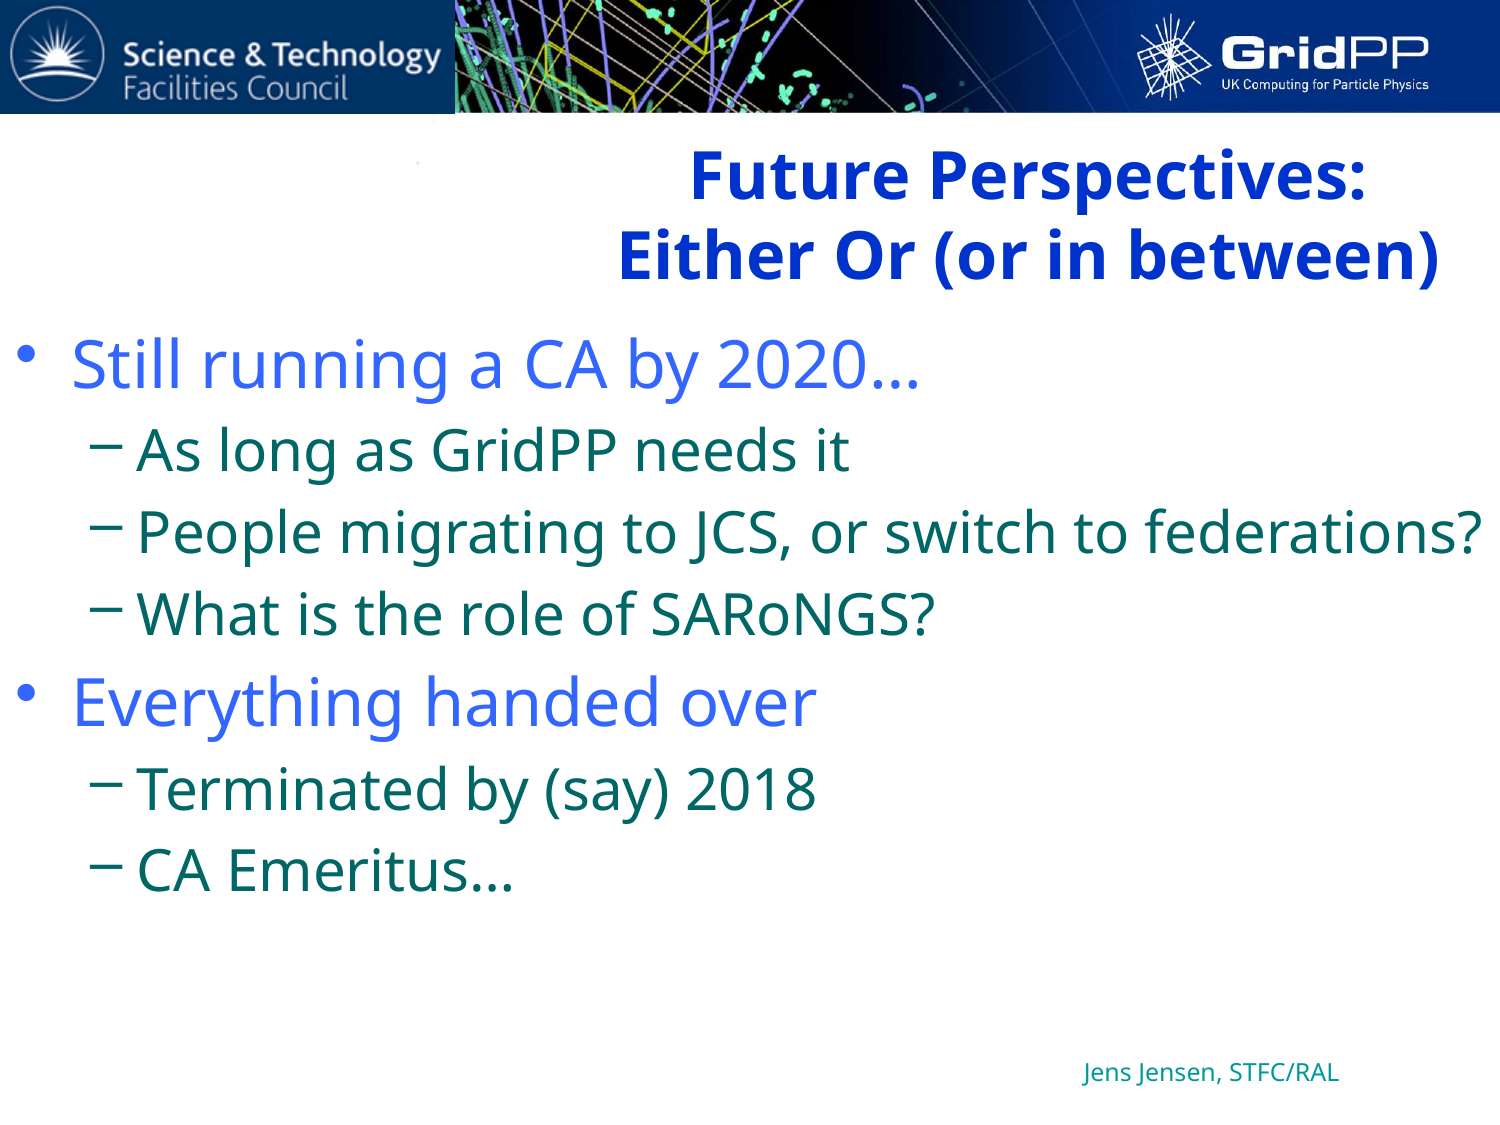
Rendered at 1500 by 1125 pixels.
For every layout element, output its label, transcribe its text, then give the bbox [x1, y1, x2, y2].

list Still running a CA by 2020… As long as GridPP needs it People migrating to JCS, or switch to federations? What is the role of SARoNGS? Everything handed over Terminated by (say) 2018 CA Emeritus… [0, 314, 1500, 1035]
picture [0, 0, 1500, 314]
title Future Perspectives: Either Or (or in between) [584, 125, 1473, 301]
picture [0, 1035, 1500, 1125]
